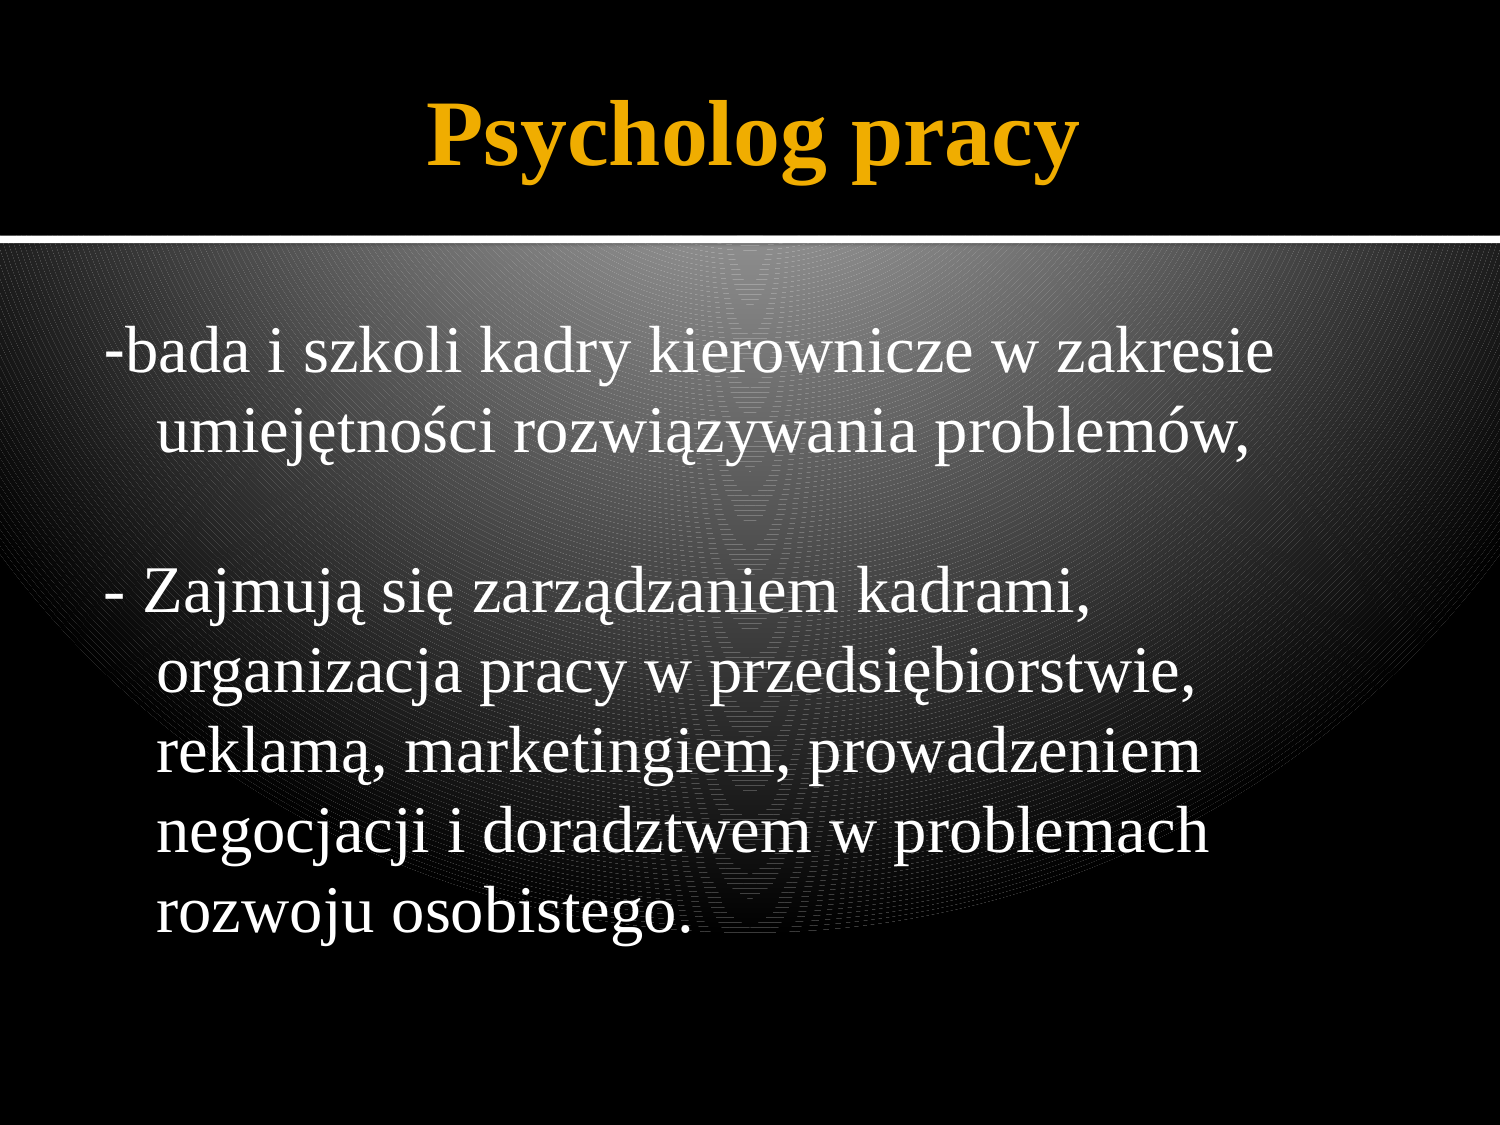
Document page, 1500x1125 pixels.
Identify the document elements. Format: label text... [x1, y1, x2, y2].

title Psycholog pracy [75, 25, 1425, 231]
list -bada i szkoli kadry kierownicze w zakresie umiejętności rozwiązywania problemów, - Zajmują się zarządzaniem kadrami, organizacja pracy w przedsiębiorstwie, reklamą, marketingiem, prowadzeniem negocjacji i doradztwem w problemach rozwoju osobistego. [75, 291, 1425, 1050]
